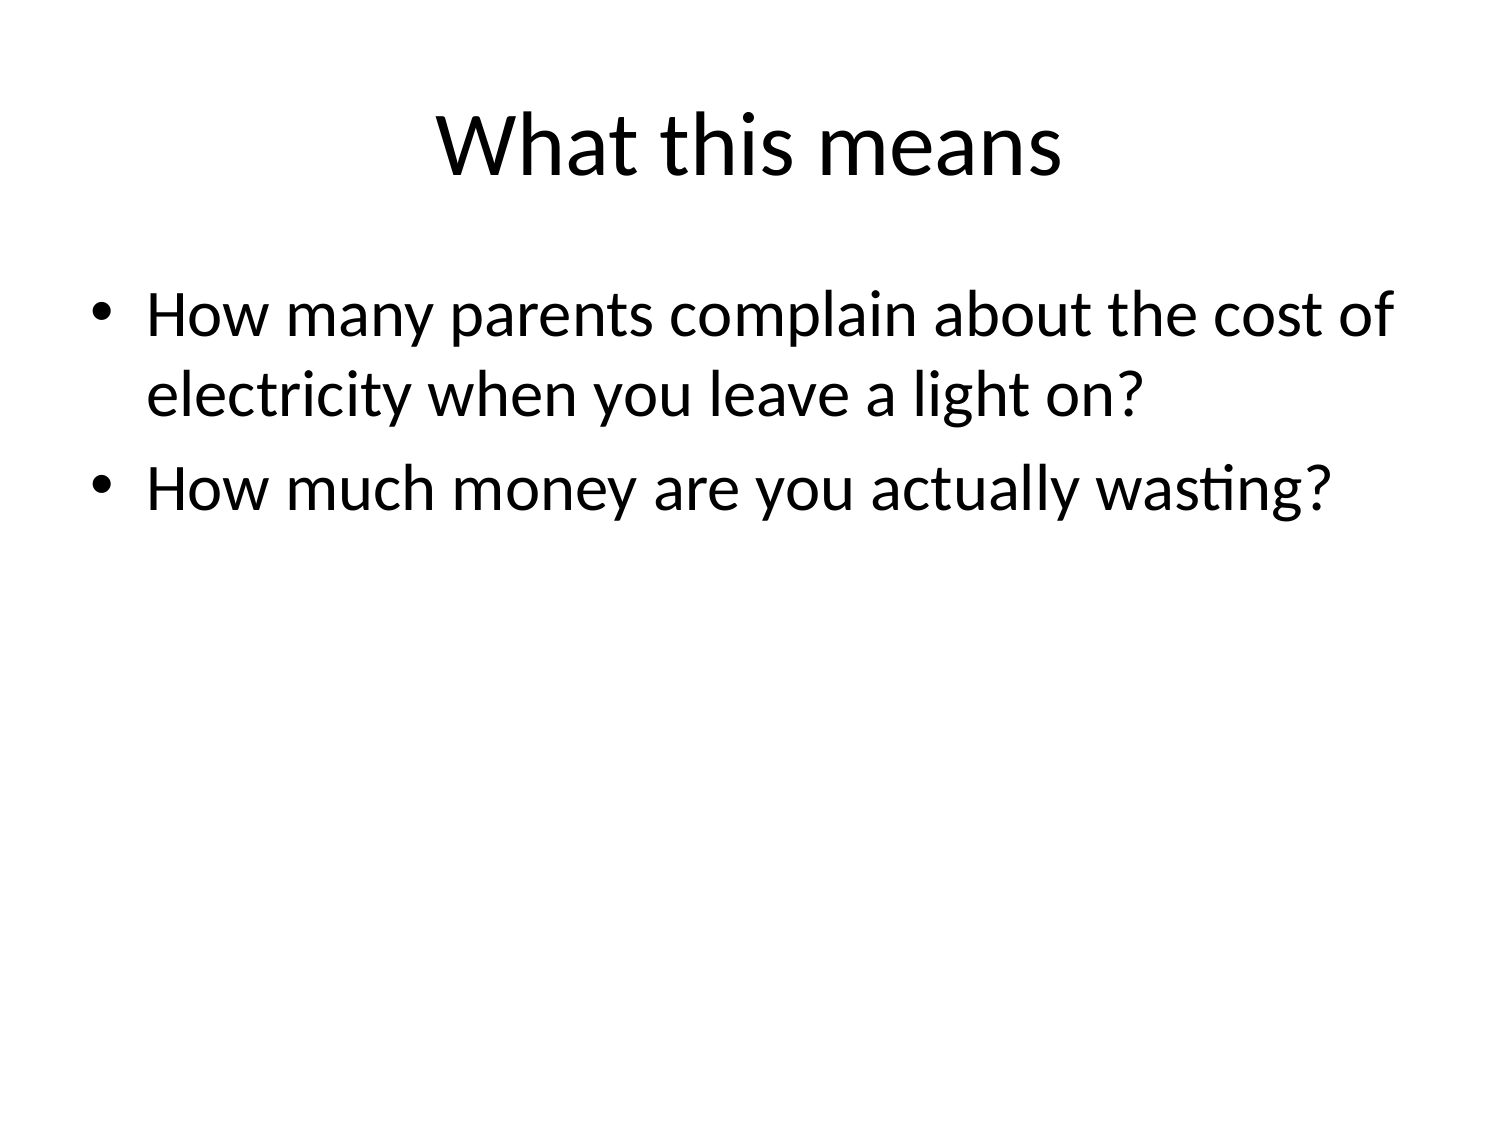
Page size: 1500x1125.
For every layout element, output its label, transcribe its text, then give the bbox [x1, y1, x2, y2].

list How many parents complain about the cost of electricity when you leave a light on? How much money are you actually wasting? [75, 262, 1425, 1005]
title What this means [75, 45, 1425, 233]
